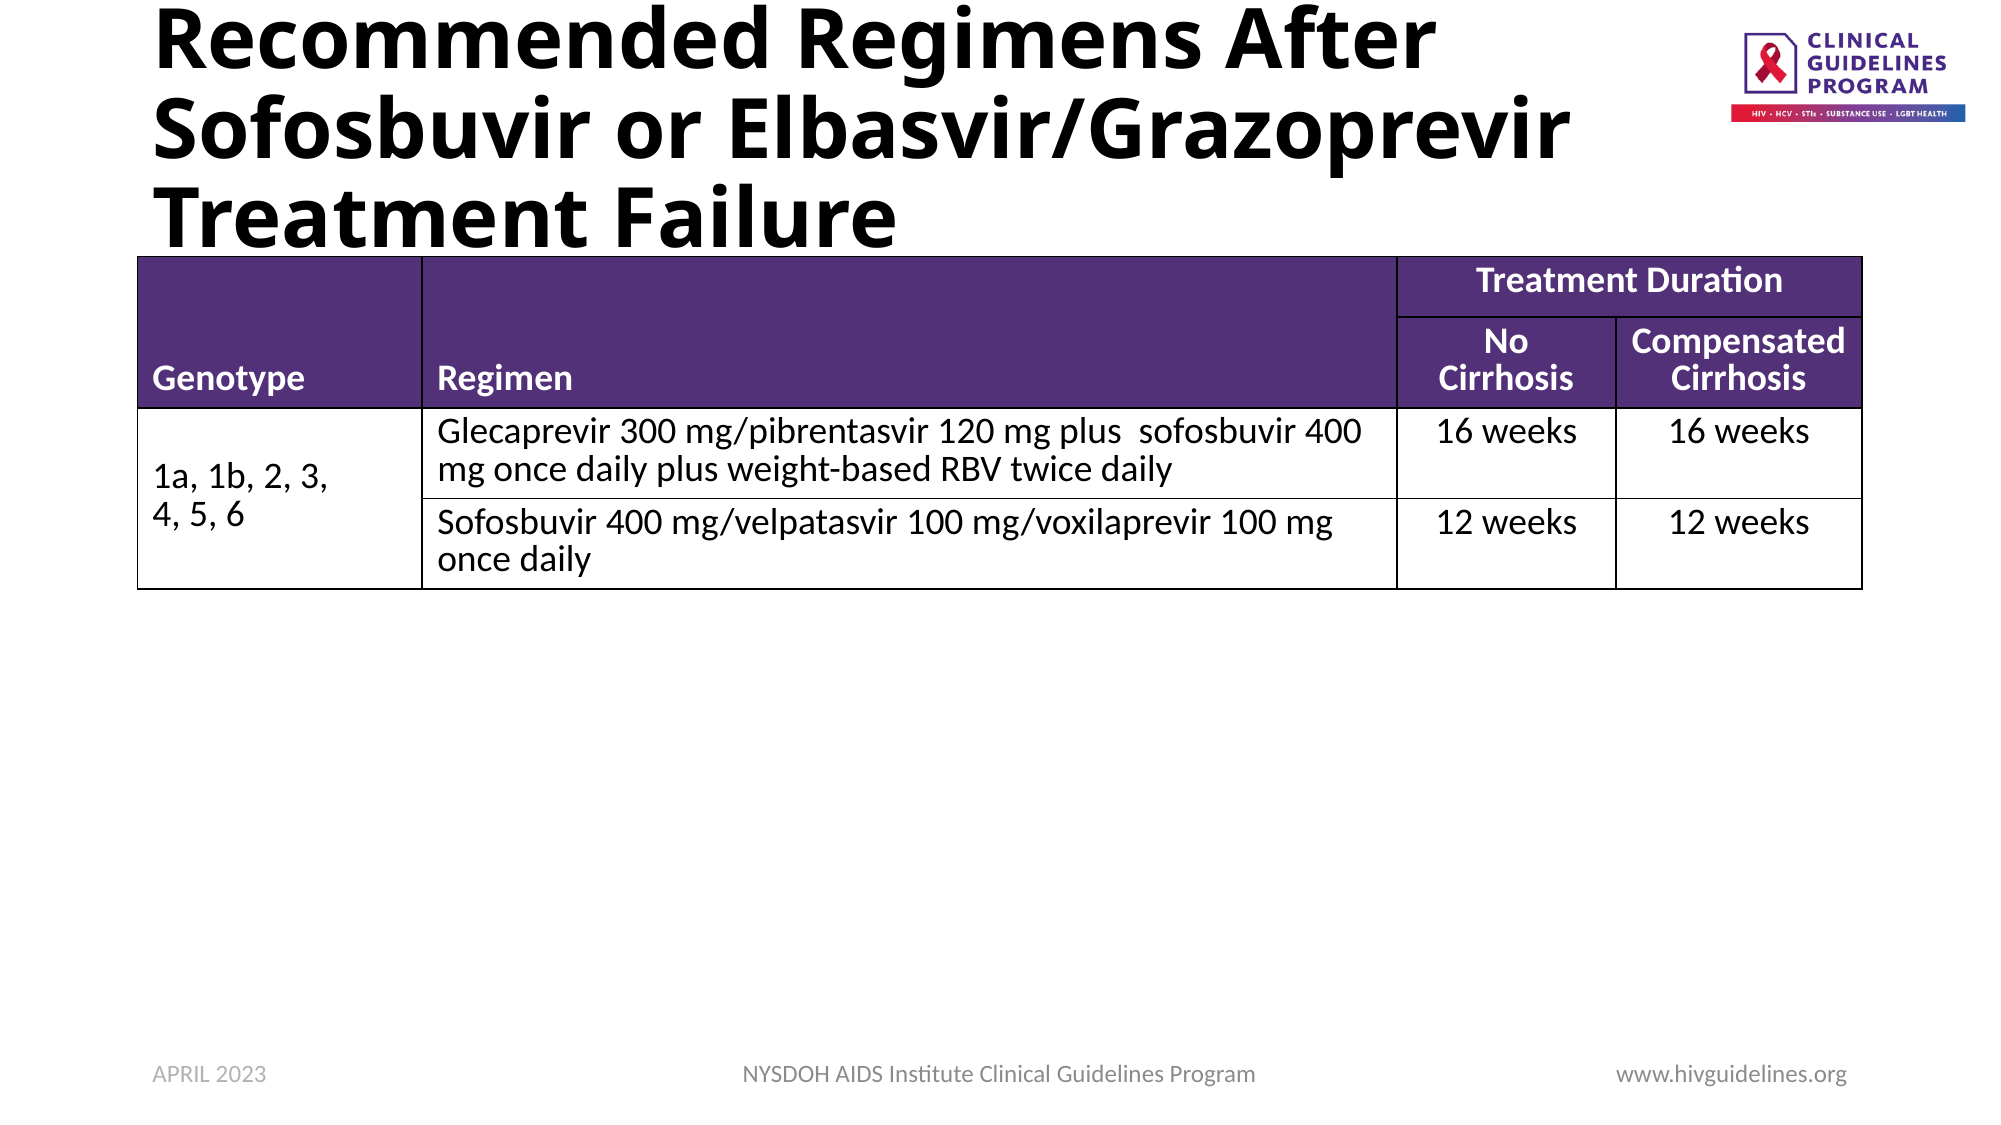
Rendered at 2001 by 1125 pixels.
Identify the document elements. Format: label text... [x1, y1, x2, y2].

table_cell Glecaprevir 300 mg/pibrentasvir 120 mg plus sofosbuvir 400 mg once daily plus weight-based RBV twice daily [423, 409, 1396, 498]
table_header Genotype [138, 257, 421, 407]
table_cell No Cirrhosis [1398, 318, 1615, 407]
table_cell 12 weeks [1617, 499, 1861, 588]
table_header Regimen [423, 257, 1396, 407]
table_cell 1a, 1b, 2, 3, 4, 5, 6 [138, 409, 421, 588]
footer NYSDOH AIDS Institute Clinical Guidelines Program [662, 1042, 1338, 1103]
table_cell Sofosbuvir 400 mg/velpatasvir 100 mg/voxilaprevir 100 mg once daily [423, 499, 1396, 588]
table_cell 12 weeks [1398, 499, 1615, 588]
table_header Treatment Duration [1398, 257, 1861, 316]
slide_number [137, 1042, 588, 1103]
slide_number www.hivguidelines.org [1412, 1042, 1863, 1103]
title Recommended Regimens After Sofosbuvir or Elbasvir/Grazoprevir Treatment Failure [137, 22, 1732, 240]
table_cell 16 weeks [1617, 409, 1861, 498]
table_cell Compensated Cirrhosis [1617, 318, 1861, 407]
table_cell 16 weeks [1398, 409, 1615, 498]
picture [1731, 20, 1966, 122]
